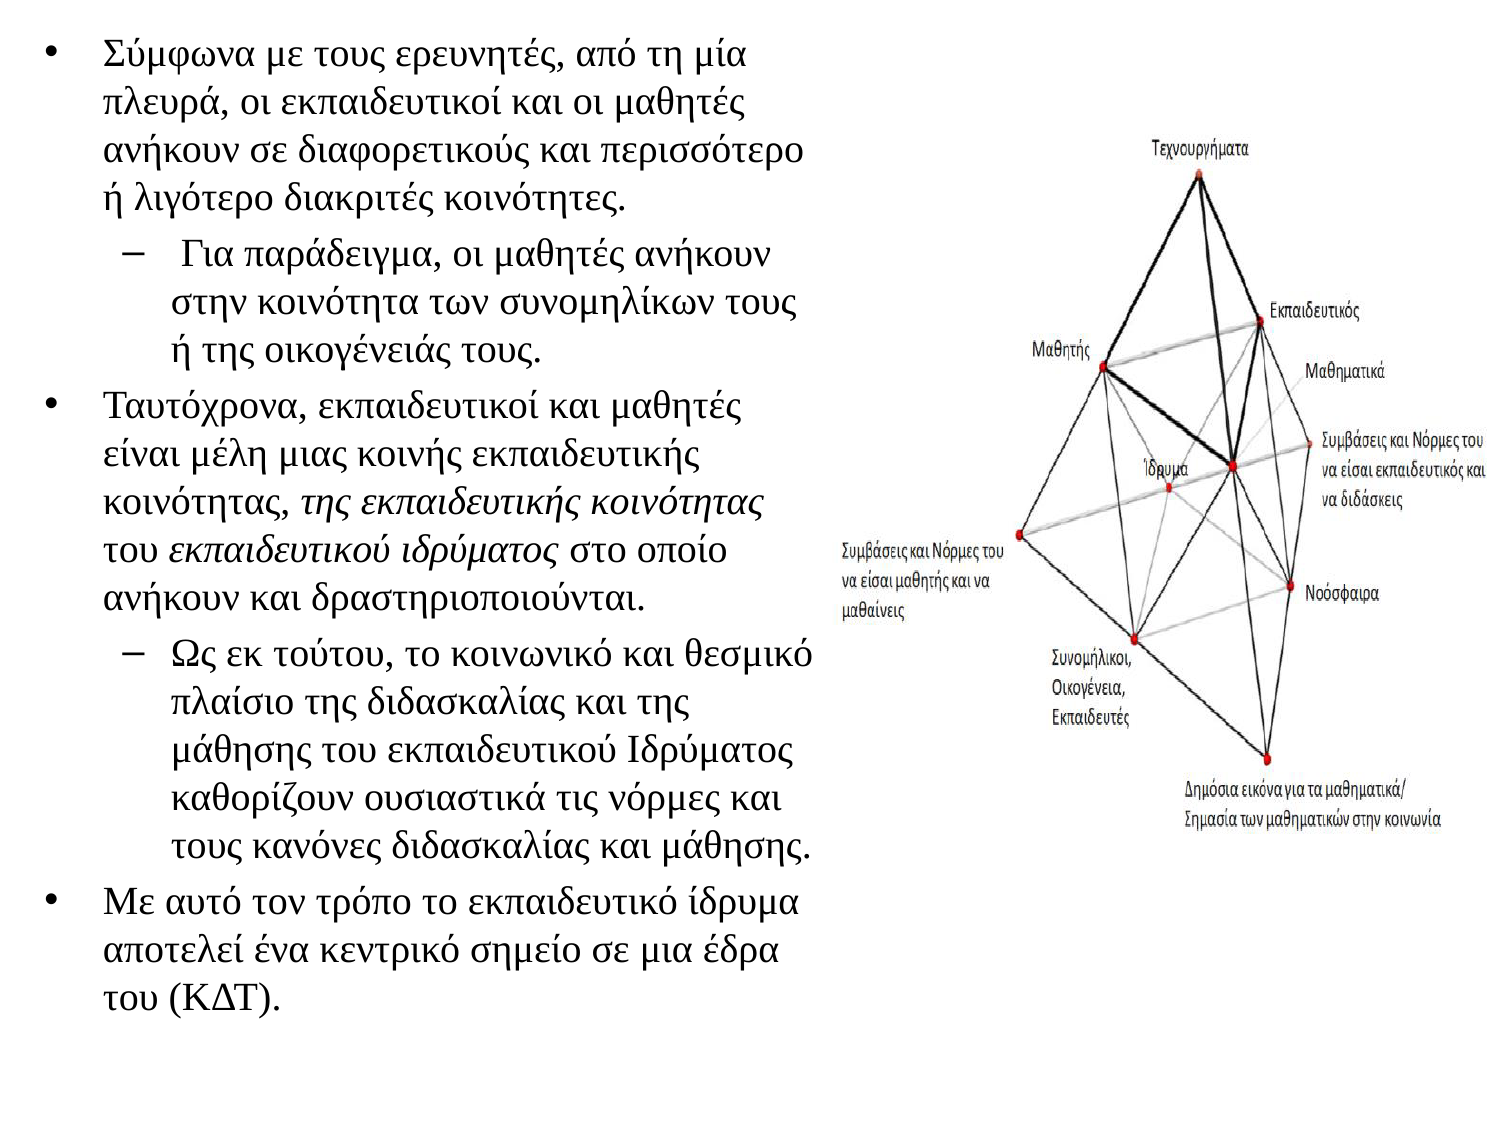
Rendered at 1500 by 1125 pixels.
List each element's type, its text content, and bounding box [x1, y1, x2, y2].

list Σύμφωνα με τους ερευνητές, από τη μία πλευρά, οι εκπαιδευτικοί και οι μαθητές ανήκουν σε διαφορετικούς και περισσότερο ή λιγότερο διακριτές κοινότητες. Για παράδειγμα, οι μαθητές ανήκουν στην κοινότητα των συνομηλίκων τους ή της οικογένειάς τους. Ταυτόχρονα, εκπαιδευτικοί και μαθητές είναι μέλη μιας κοινής εκπαιδευτικής κοινότητας, της εκπαιδευτικής κοινότητας του εκπαιδευτικού ιδρύματος στο οποίο ανήκουν και δραστηριοποιούνται. Ως εκ τούτου, το κοινωνικό και θεσμικό πλαίσιο της διδασκαλίας και της μάθησης του εκπαιδευτικού Ιδρύματος καθορίζουν ουσιαστικά τις νόρμες και τους κανόνες διδασκαλίας και μάθησης. Με αυτό τον τρόπο το εκπαιδευτικό ίδρυμα αποτελεί ένα κεντρικό σημείο σε μια έδρα του (ΚΔΤ). [29, 19, 833, 1056]
picture [832, 124, 1500, 847]
